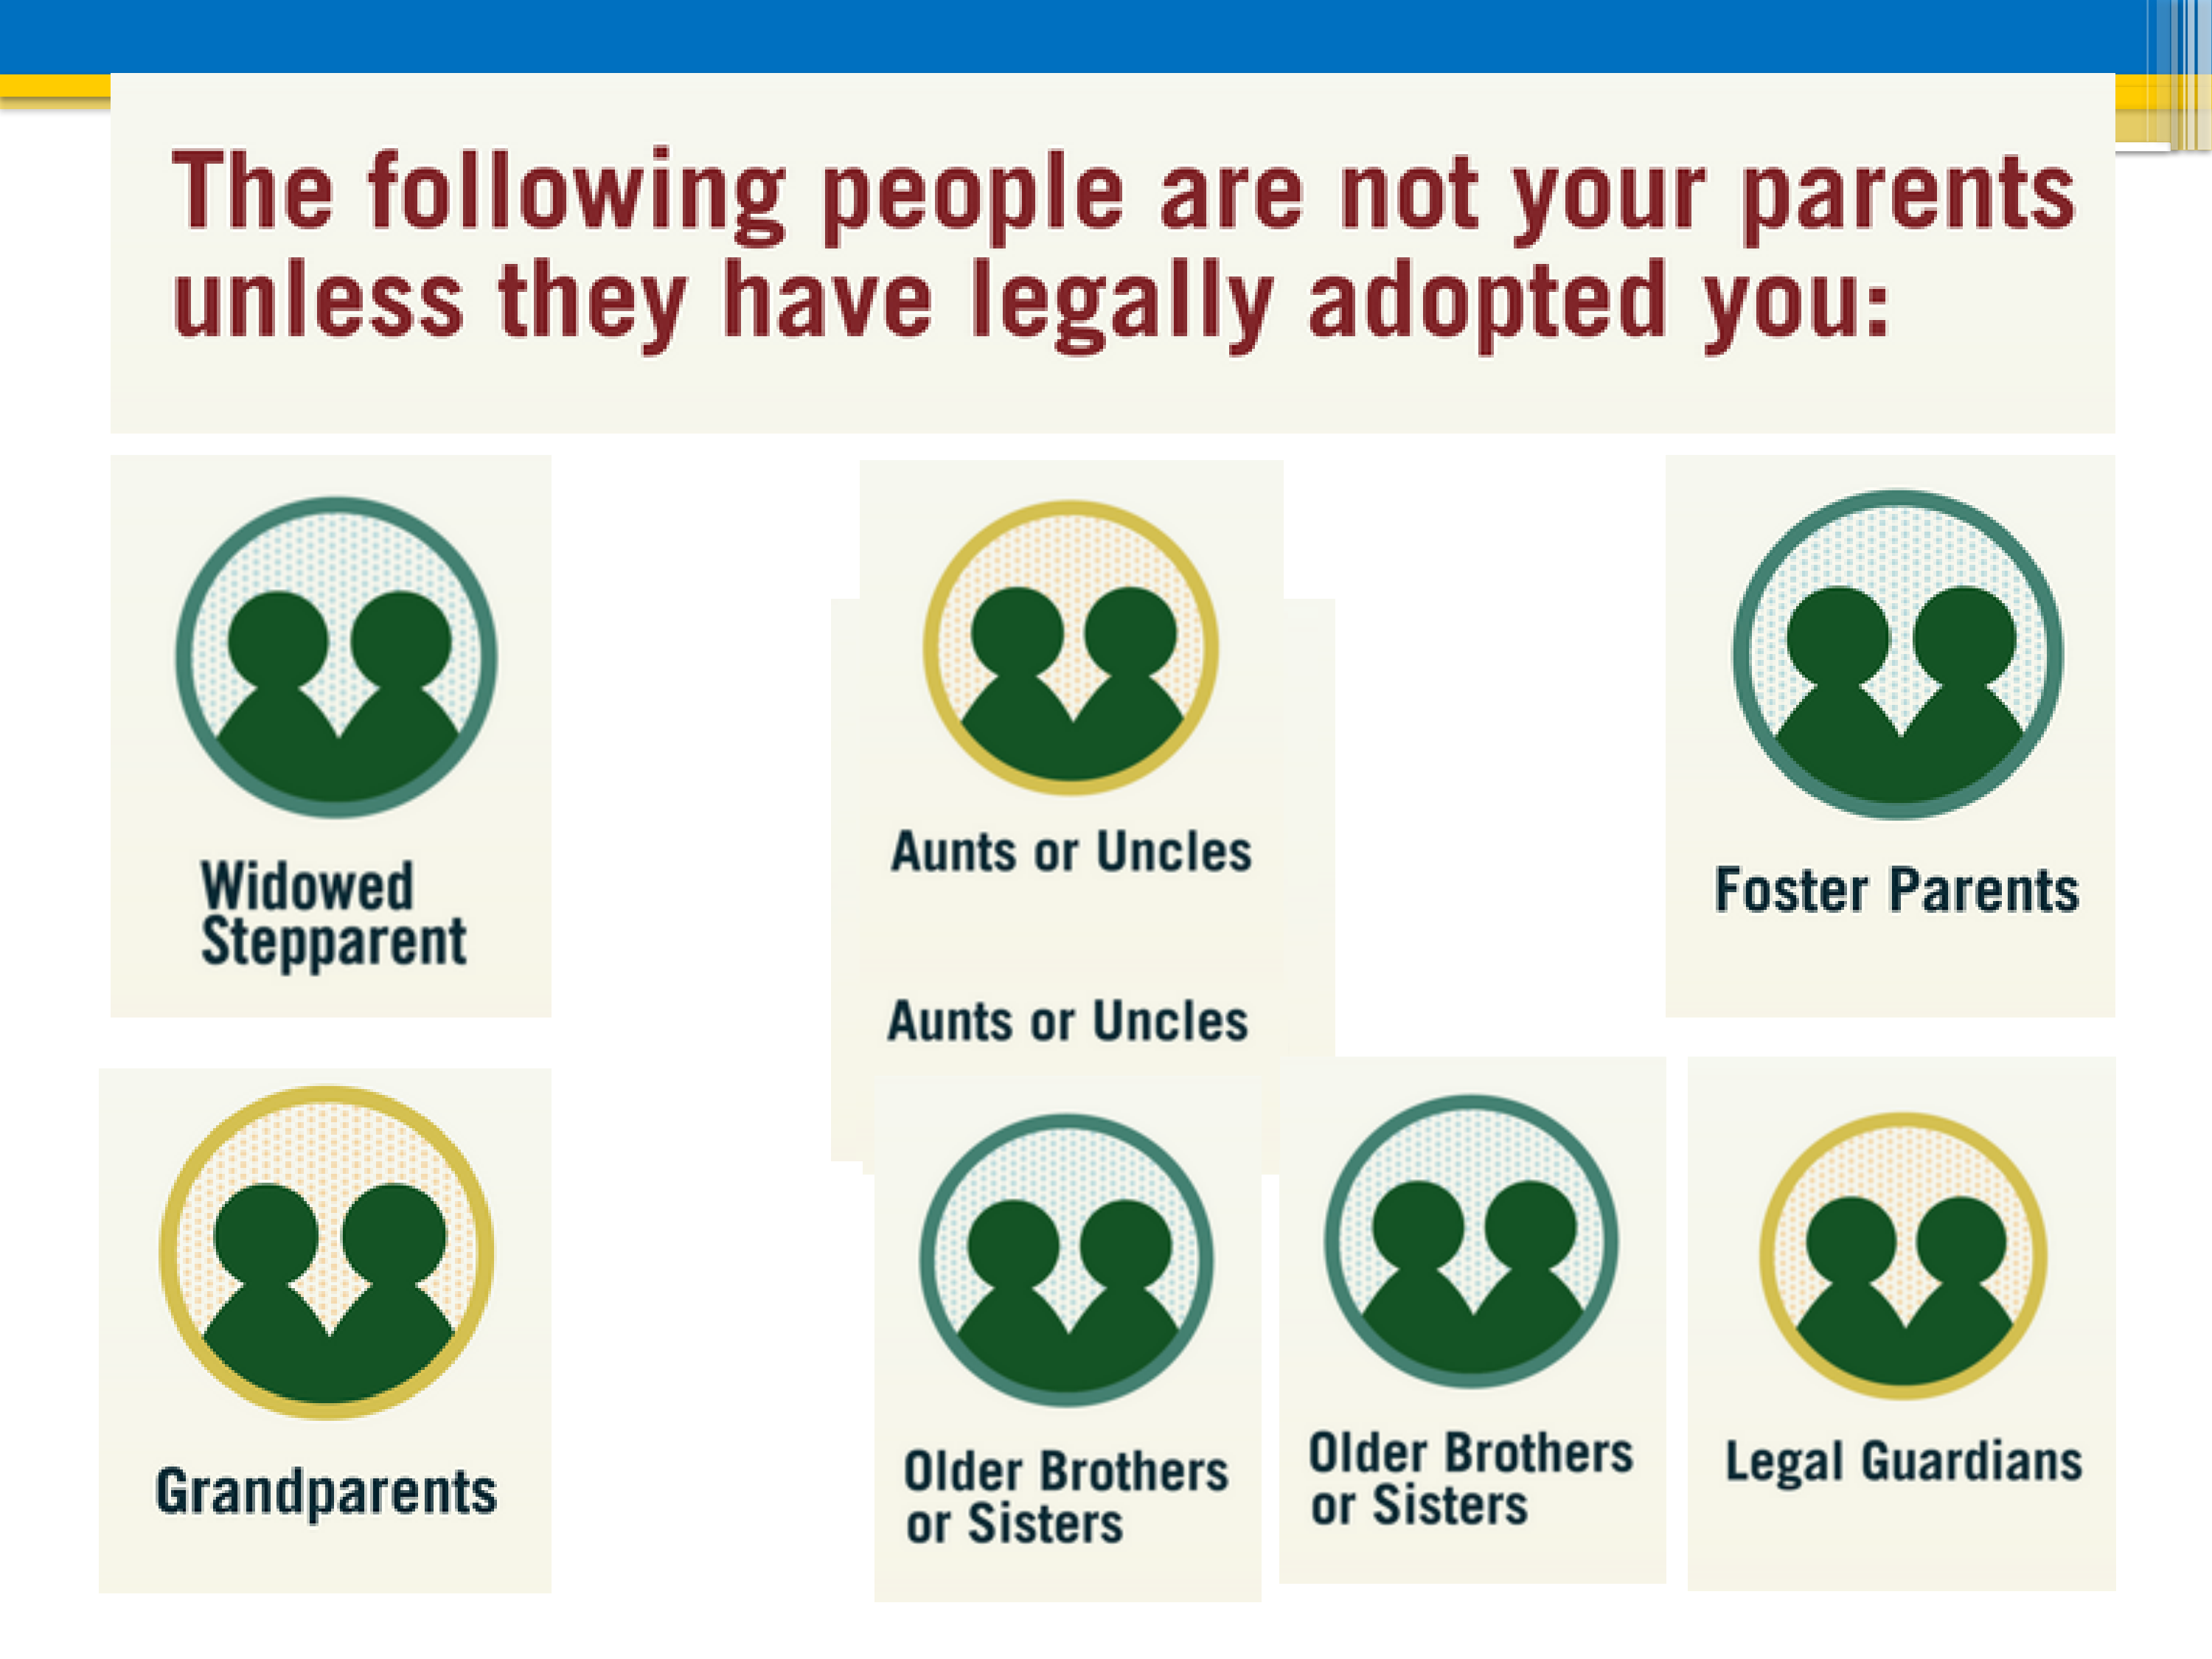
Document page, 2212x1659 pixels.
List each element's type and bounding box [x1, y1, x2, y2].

picture [110, 73, 2115, 434]
picture [1666, 455, 2115, 1018]
picture [99, 1068, 552, 1594]
picture [831, 460, 1666, 1603]
picture [1688, 1057, 2116, 1591]
picture [110, 455, 552, 1018]
